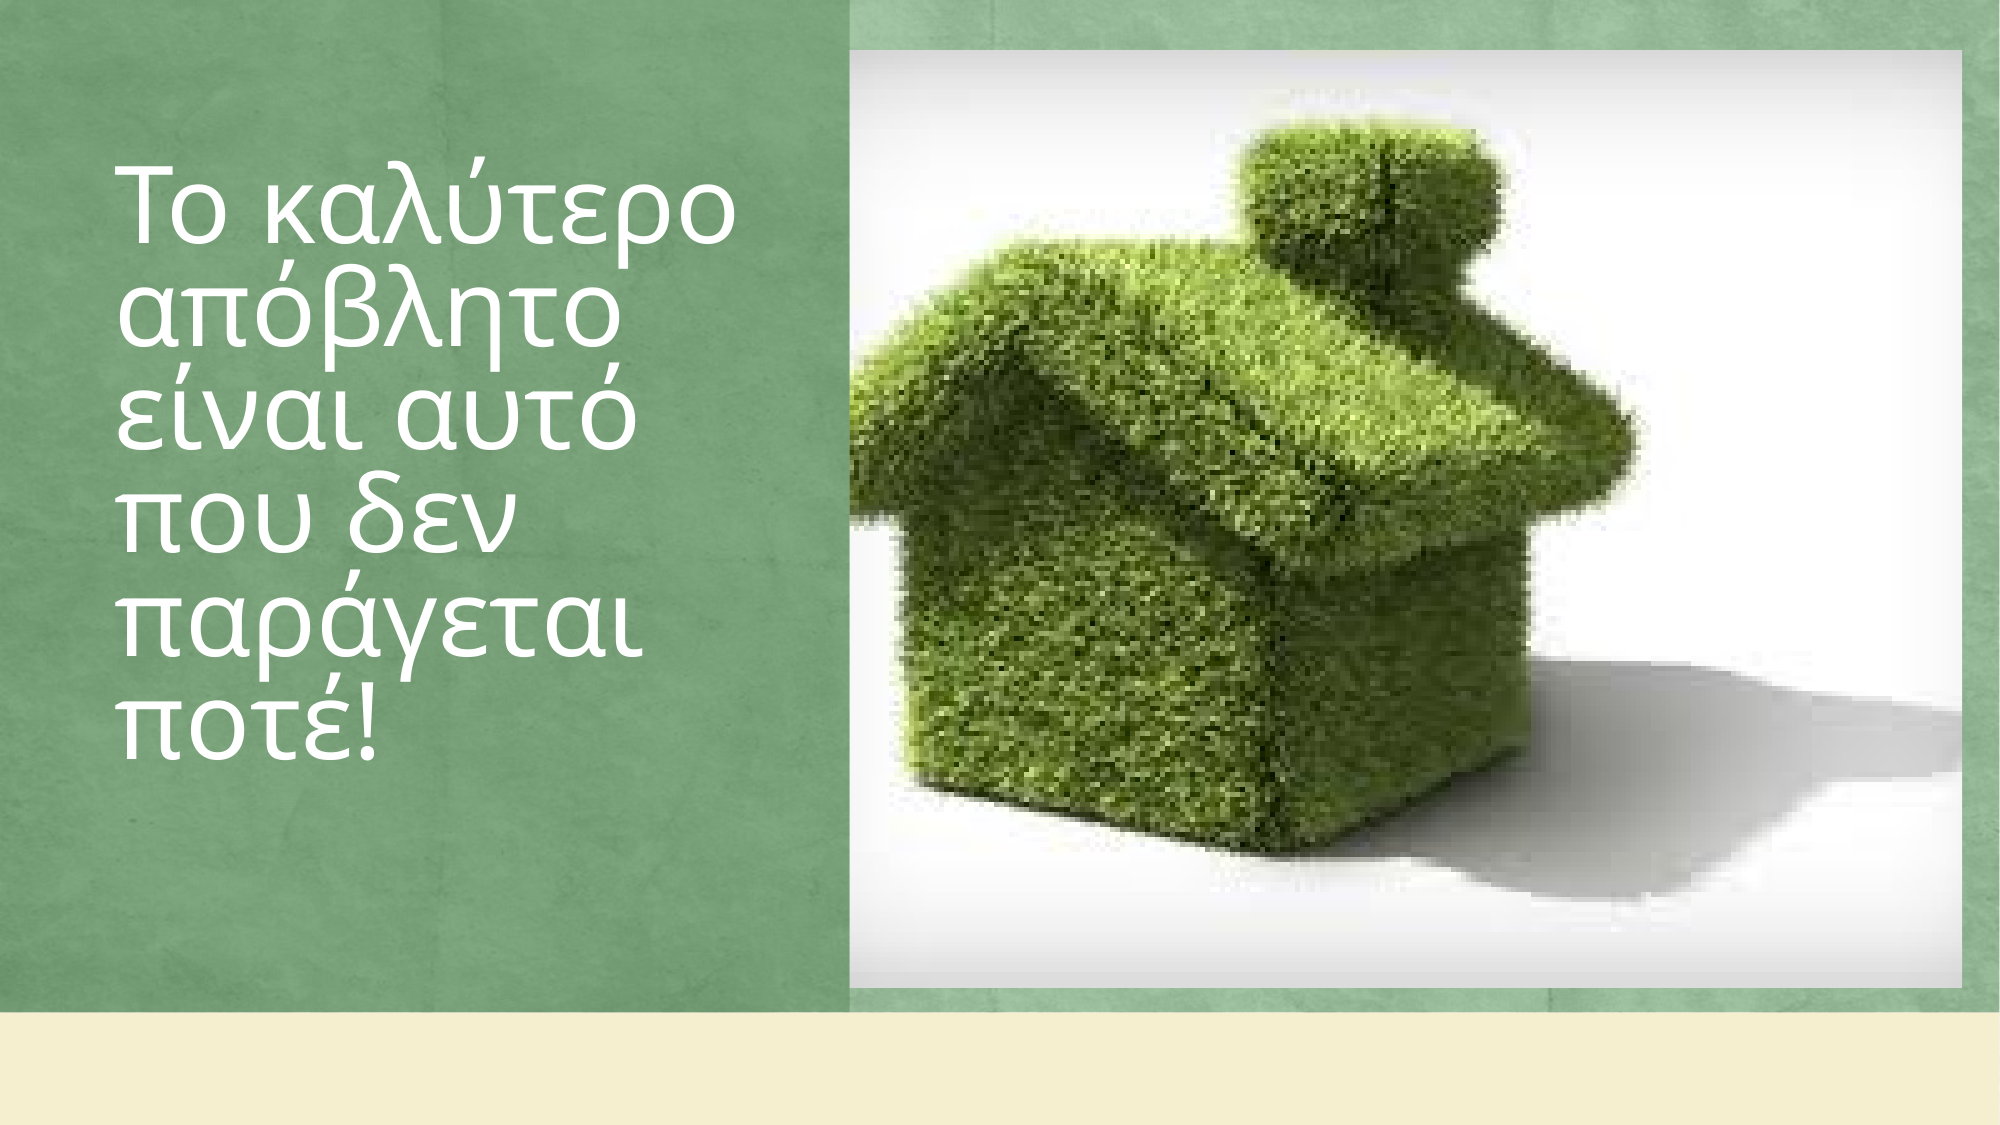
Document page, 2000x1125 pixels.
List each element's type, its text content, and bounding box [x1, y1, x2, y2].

picture [849, 49, 1963, 988]
title Το καλύτερο απόβλητο είναι αυτό που δεν παράγεται ποτέ! [99, 149, 788, 788]
